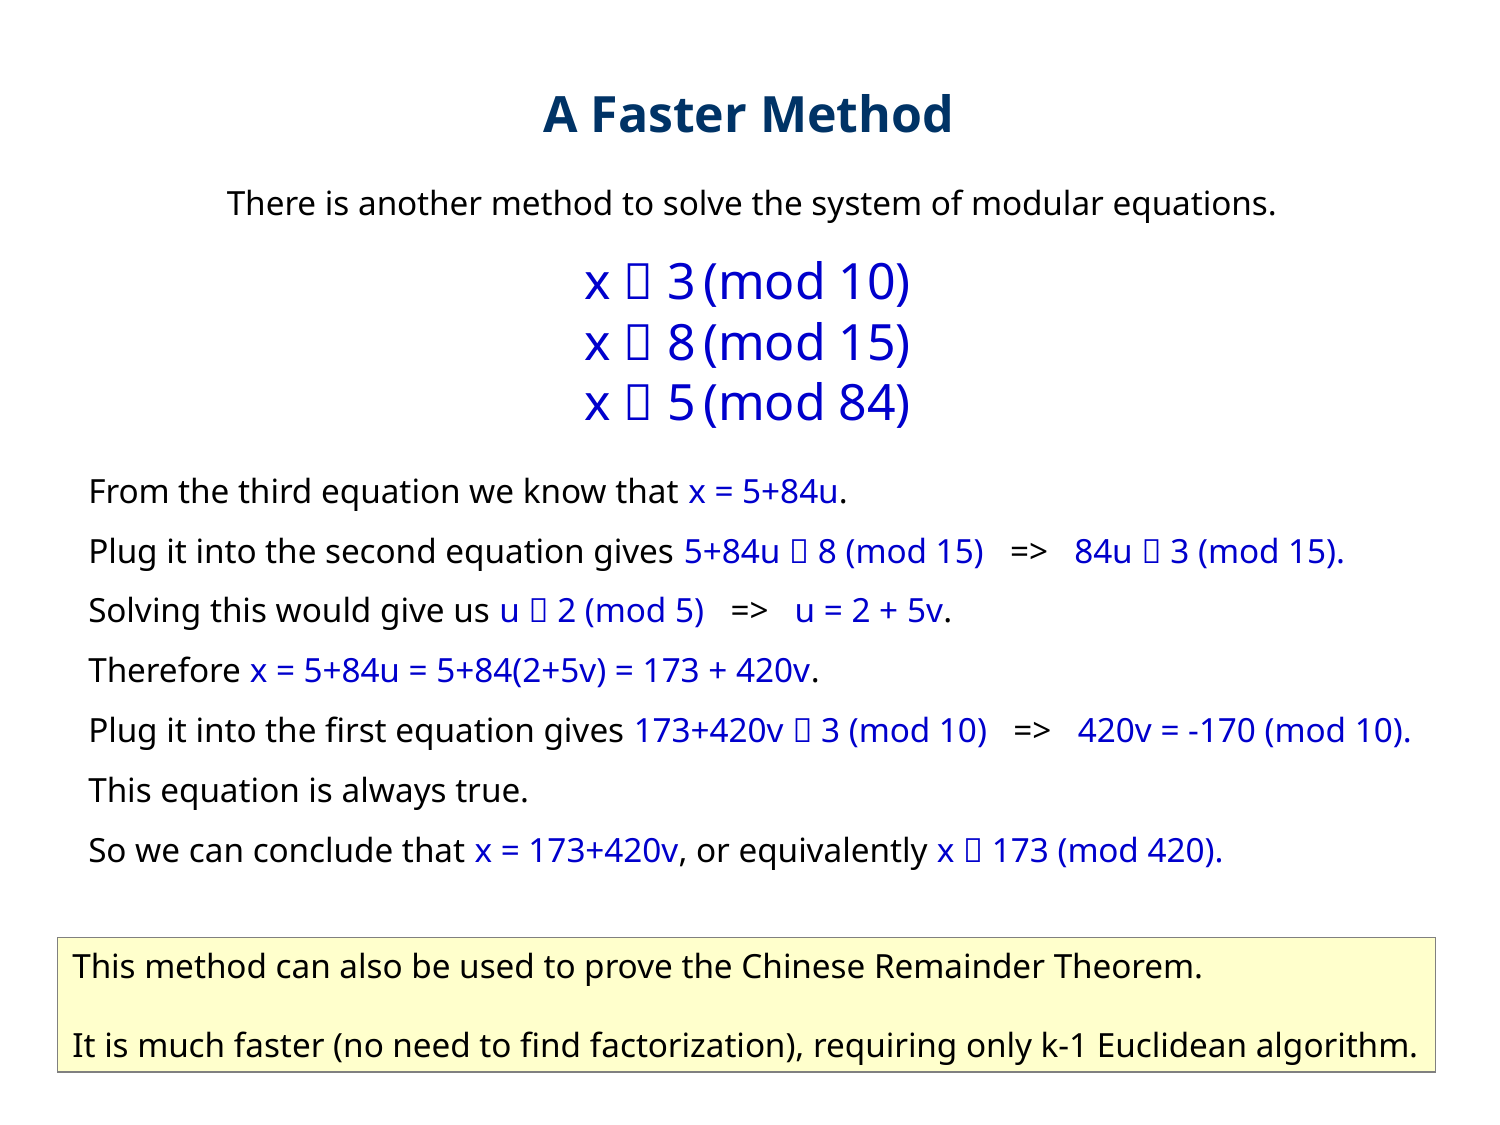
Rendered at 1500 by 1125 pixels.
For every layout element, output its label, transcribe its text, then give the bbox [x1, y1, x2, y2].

text_box There is another method to solve the system of modular equations. [212, 174, 1294, 230]
text_box A Faster Method [528, 74, 970, 150]
text_box x  3 (mod 10) x  8 (mod 15) x  5 (mod 84) [569, 242, 926, 438]
text_box From the third equation we know that x = 5+84u. Plug it into the second equation gives 5+84u  8 (mod 15) => 84u  3 (mod 15). Solving this would give us u  2 (mod 5) => u = 2 + 5v. Therefore x = 5+84u = 5+84(2+5v) = 173 + 420v. Plug it into the first equation gives 173+420v  3 (mod 10) => 420v = -170 (mod 10). This equation is always true. So we can conclude that x = 173+420v, or equivalently x  173 (mod 420). [73, 462, 1428, 877]
text_box This method can also be used to prove the Chinese Remainder Theorem. It is much faster (no need to find factorization), requiring only k-1 Euclidean algorithm. [57, 937, 1436, 1072]
